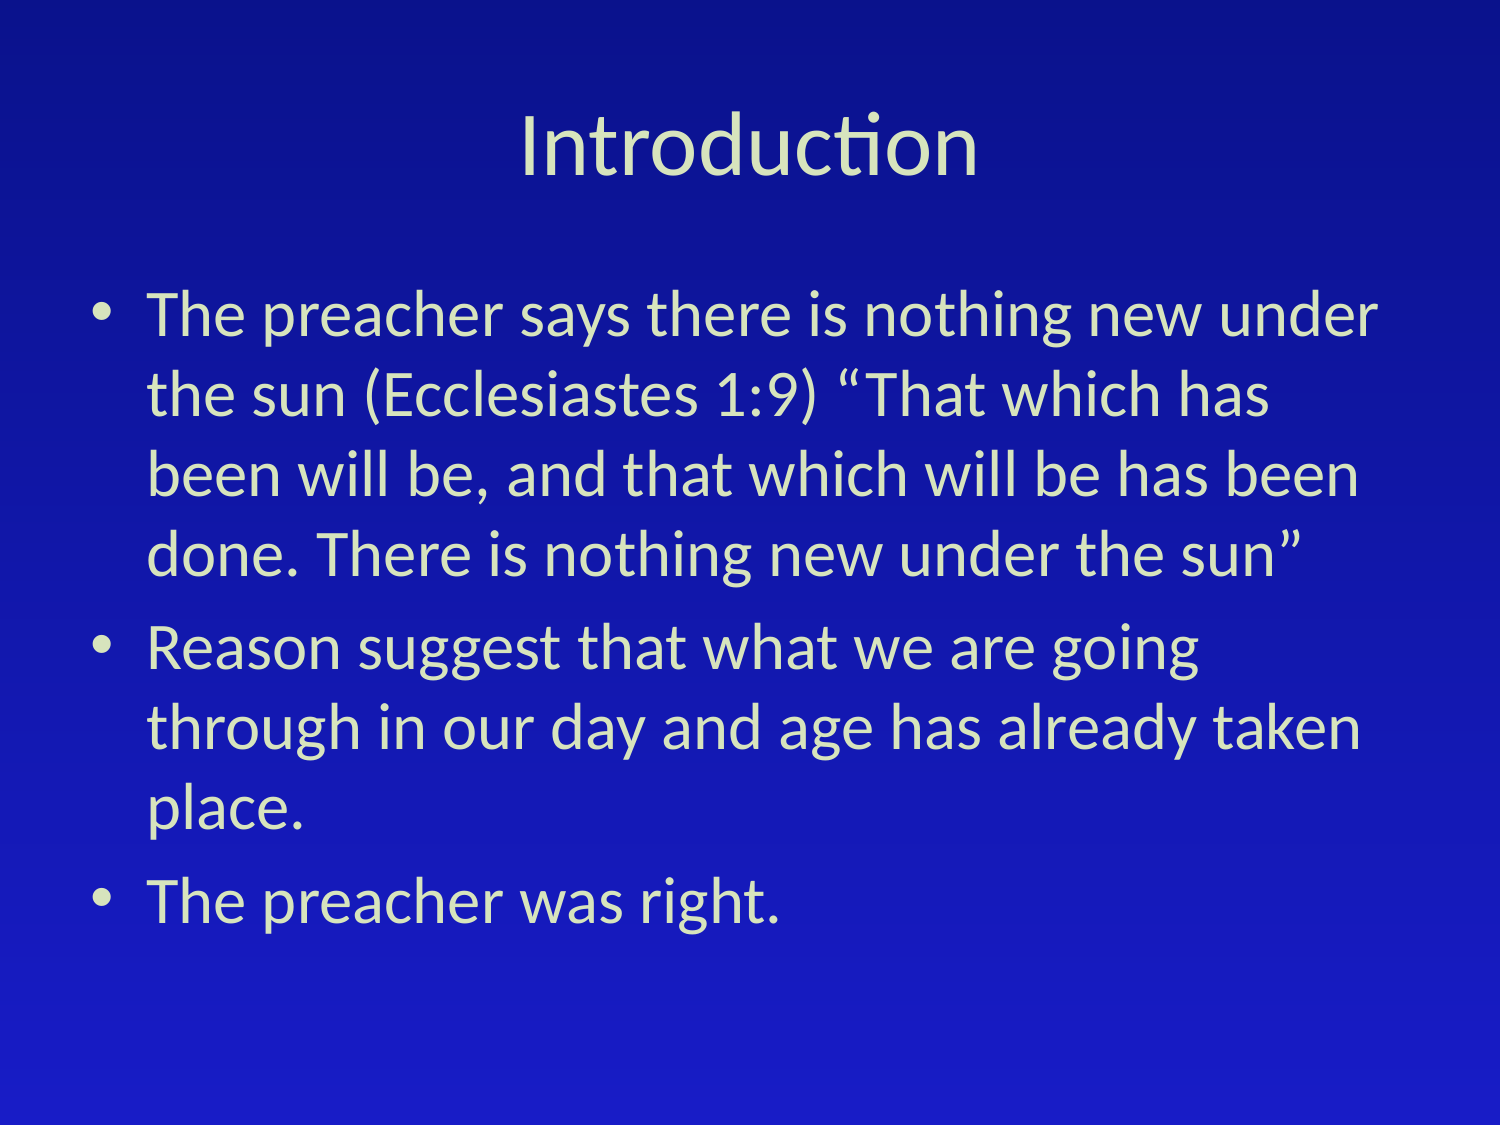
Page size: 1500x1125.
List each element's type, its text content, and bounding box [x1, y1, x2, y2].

list The preacher says there is nothing new under the sun (Ecclesiastes 1:9) “That which has been will be, and that which will be has been done. There is nothing new under the sun” Reason suggest that what we are going through in our day and age has already taken place. The preacher was right. [75, 262, 1425, 1005]
title Introduction [75, 45, 1425, 233]
